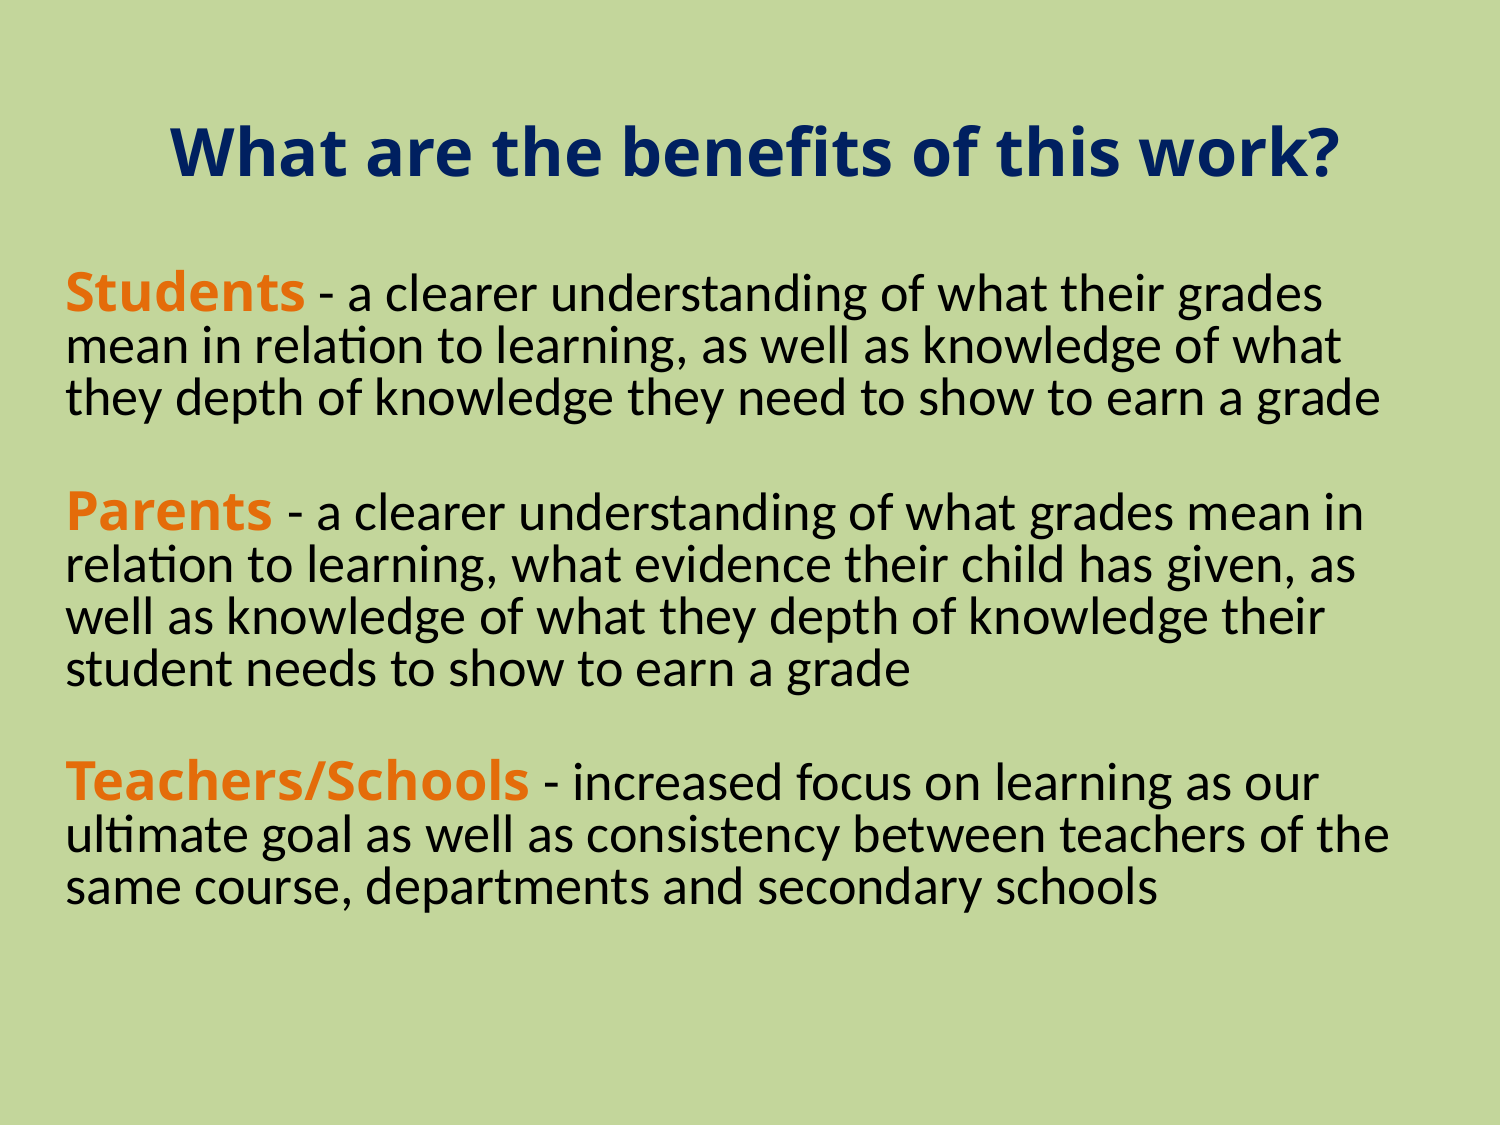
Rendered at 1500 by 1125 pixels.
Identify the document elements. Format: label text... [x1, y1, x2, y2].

list Students - a clearer understanding of what their grades mean in relation to learning, as well as knowledge of what they depth of knowledge they need to show to earn a grade Parents - a clearer understanding of what grades mean in relation to learning, what evidence their child has given, as well as knowledge of what they depth of knowledge their student needs to show to earn a grade Teachers/Schools - increased focus on learning as our ultimate goal as well as consistency between teachers of the same course, departments and secondary schools [50, 262, 1450, 1088]
title What are the benefits of this work? [75, 87, 1438, 213]
